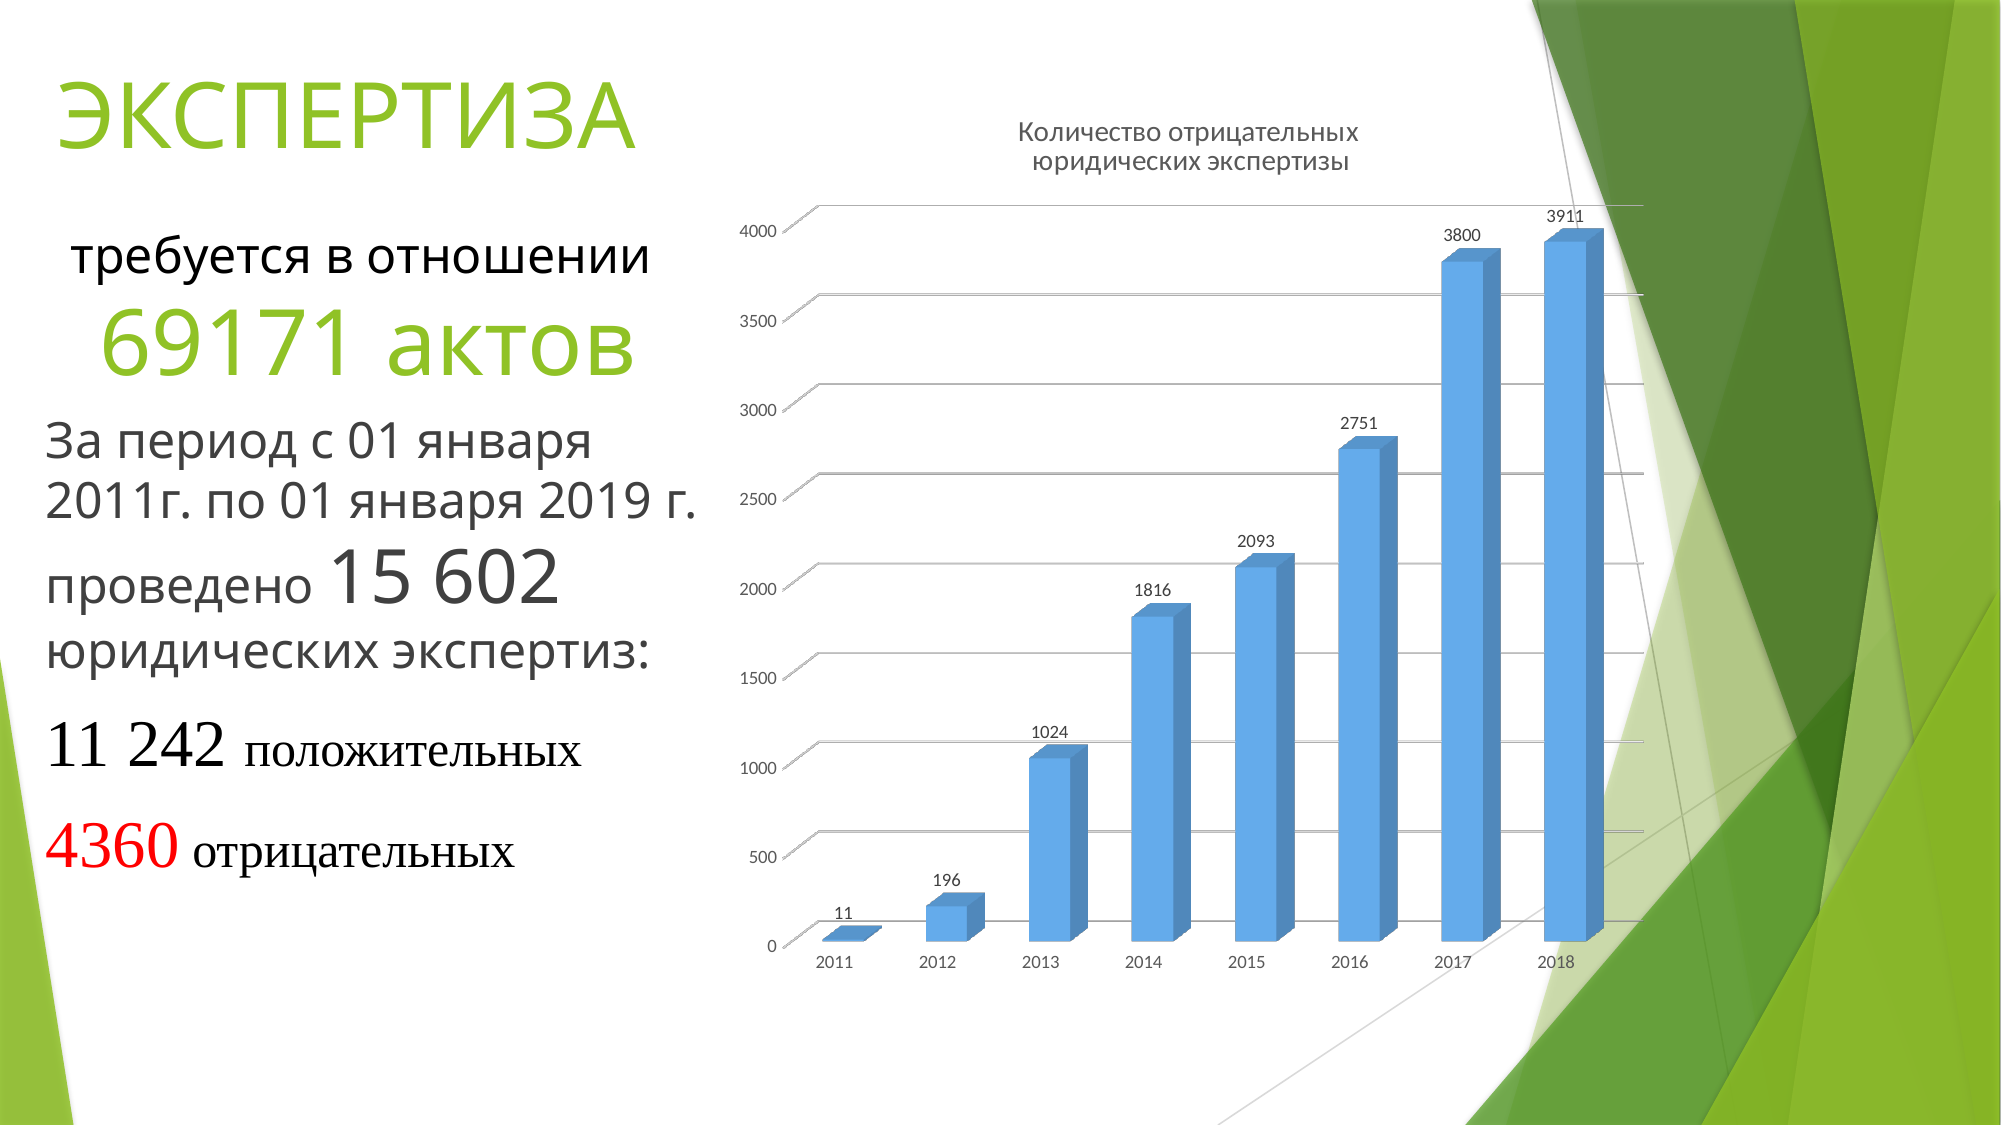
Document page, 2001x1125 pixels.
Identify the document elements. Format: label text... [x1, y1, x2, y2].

title ЭКСПЕРТИЗА [30, 33, 664, 175]
text_box требуется в отношении 69171 актов [51, 204, 684, 402]
list За период с 01 января 2011г. по 01 января 2019 г. проведено 15 602 юридических экспертиз: 11 242 положительных 4360 отрицательных [30, 401, 744, 1084]
chart [711, 83, 1672, 992]
